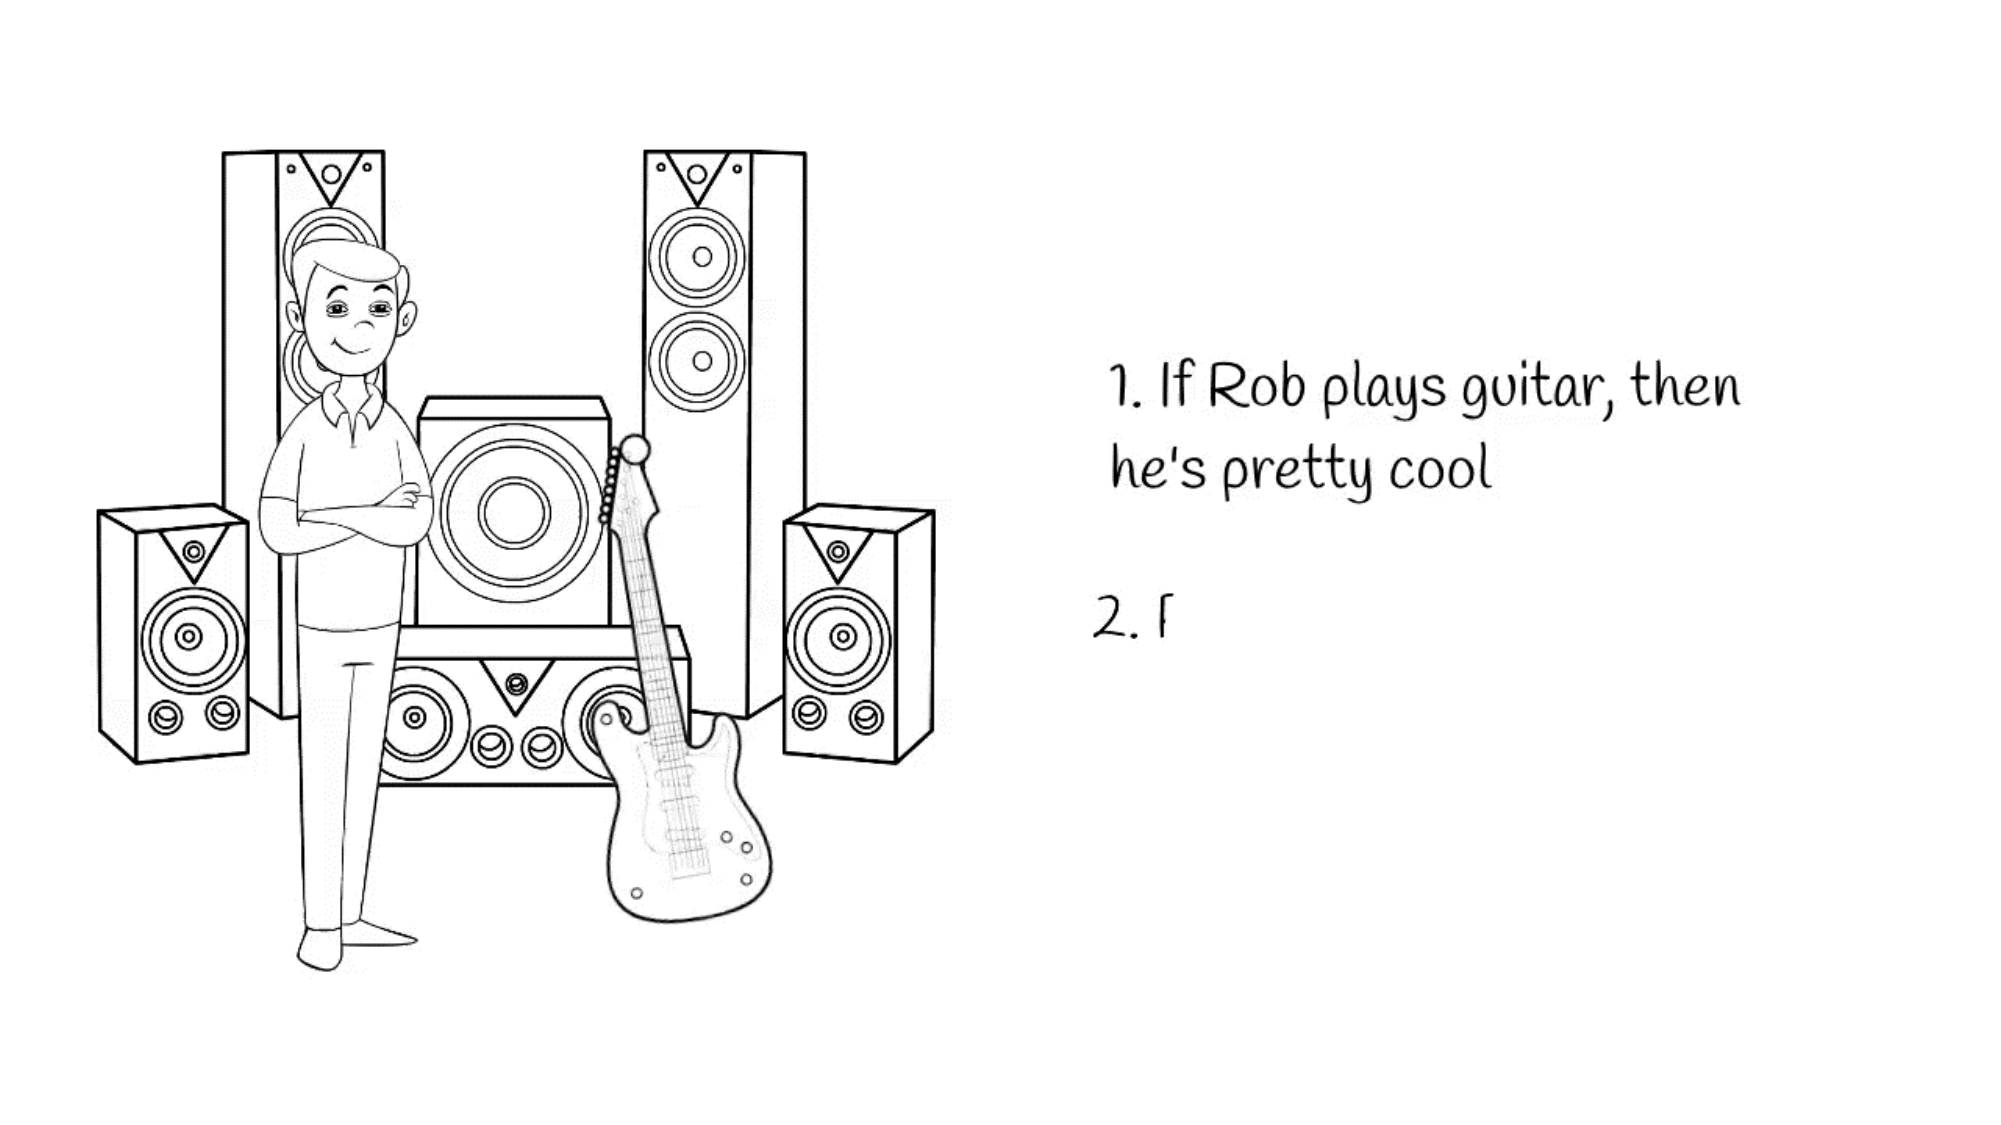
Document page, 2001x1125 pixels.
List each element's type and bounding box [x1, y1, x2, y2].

text_box [0, 0, 2000, 1125]
